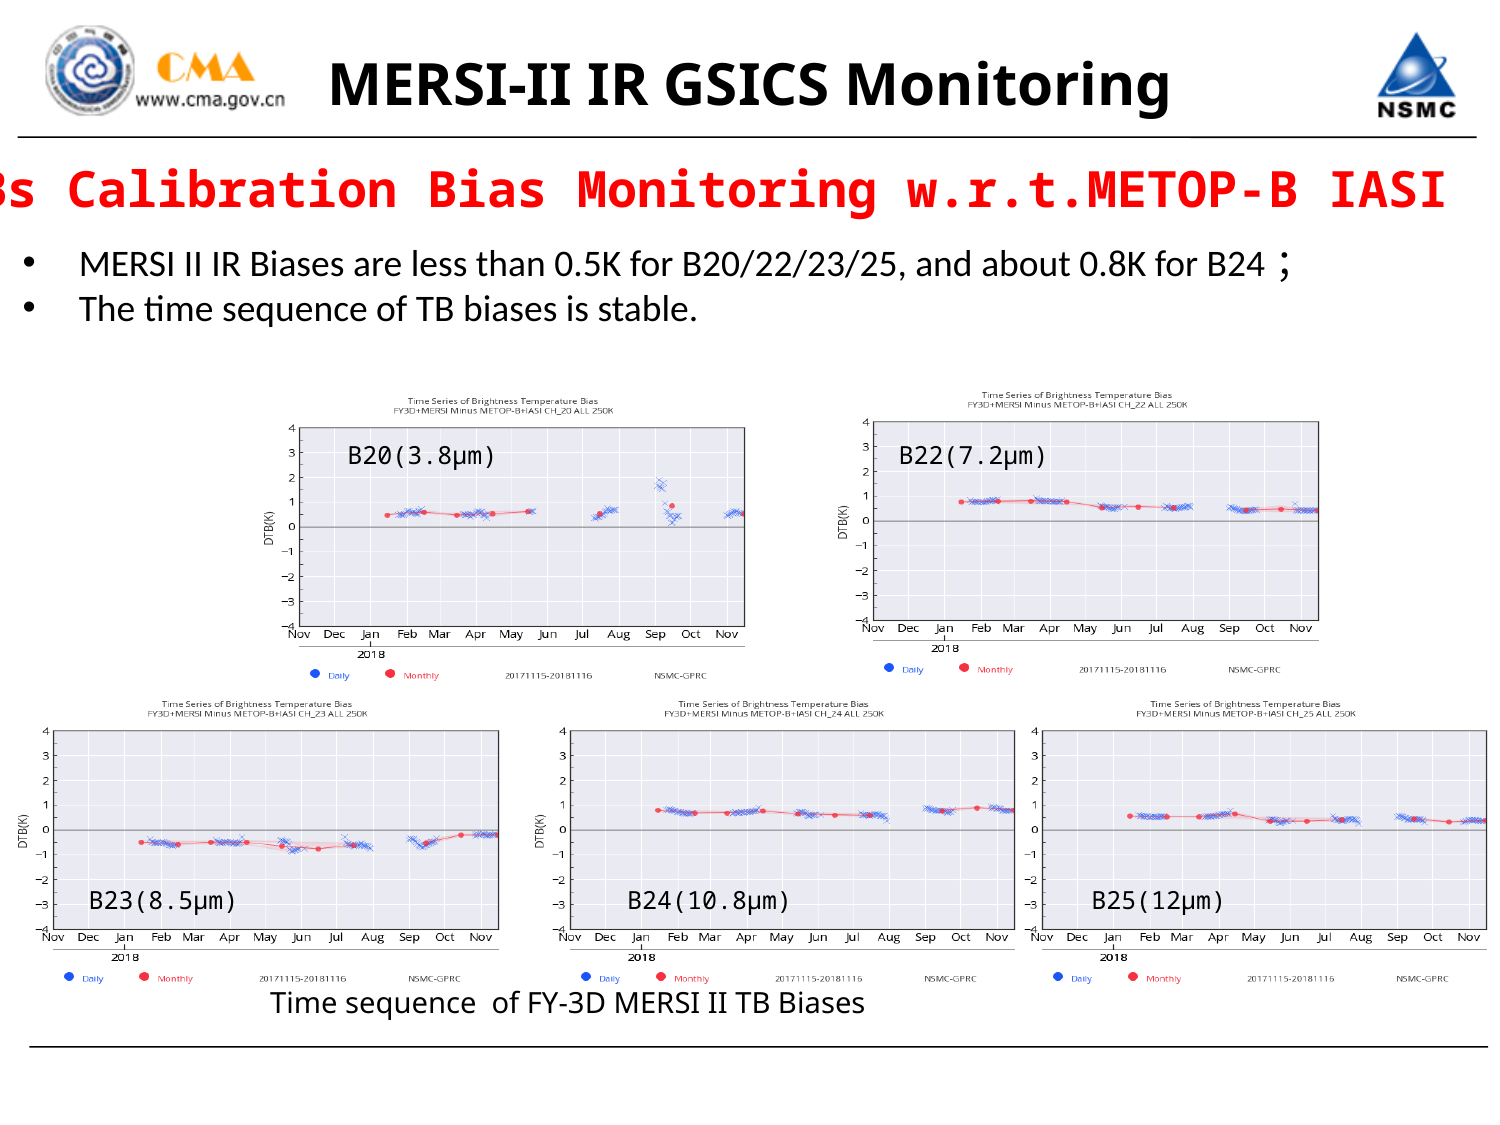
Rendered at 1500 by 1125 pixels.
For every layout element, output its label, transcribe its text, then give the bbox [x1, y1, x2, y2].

picture [41, 24, 299, 124]
title MERSI-II IR GSICS Monitoring [75, 39, 1425, 156]
picture [1363, 24, 1486, 131]
text_box TEBs Calibration Bias Monitoring w.r.t.METOP-B IASI [0, 149, 1463, 225]
text_box MERSI II IR Biases are less than 0.5K for B20/22/23/25, and about 0.8K for B24； The time sequence of TB biases is stable. [7, 181, 1480, 337]
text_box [7, 386, 1496, 1028]
